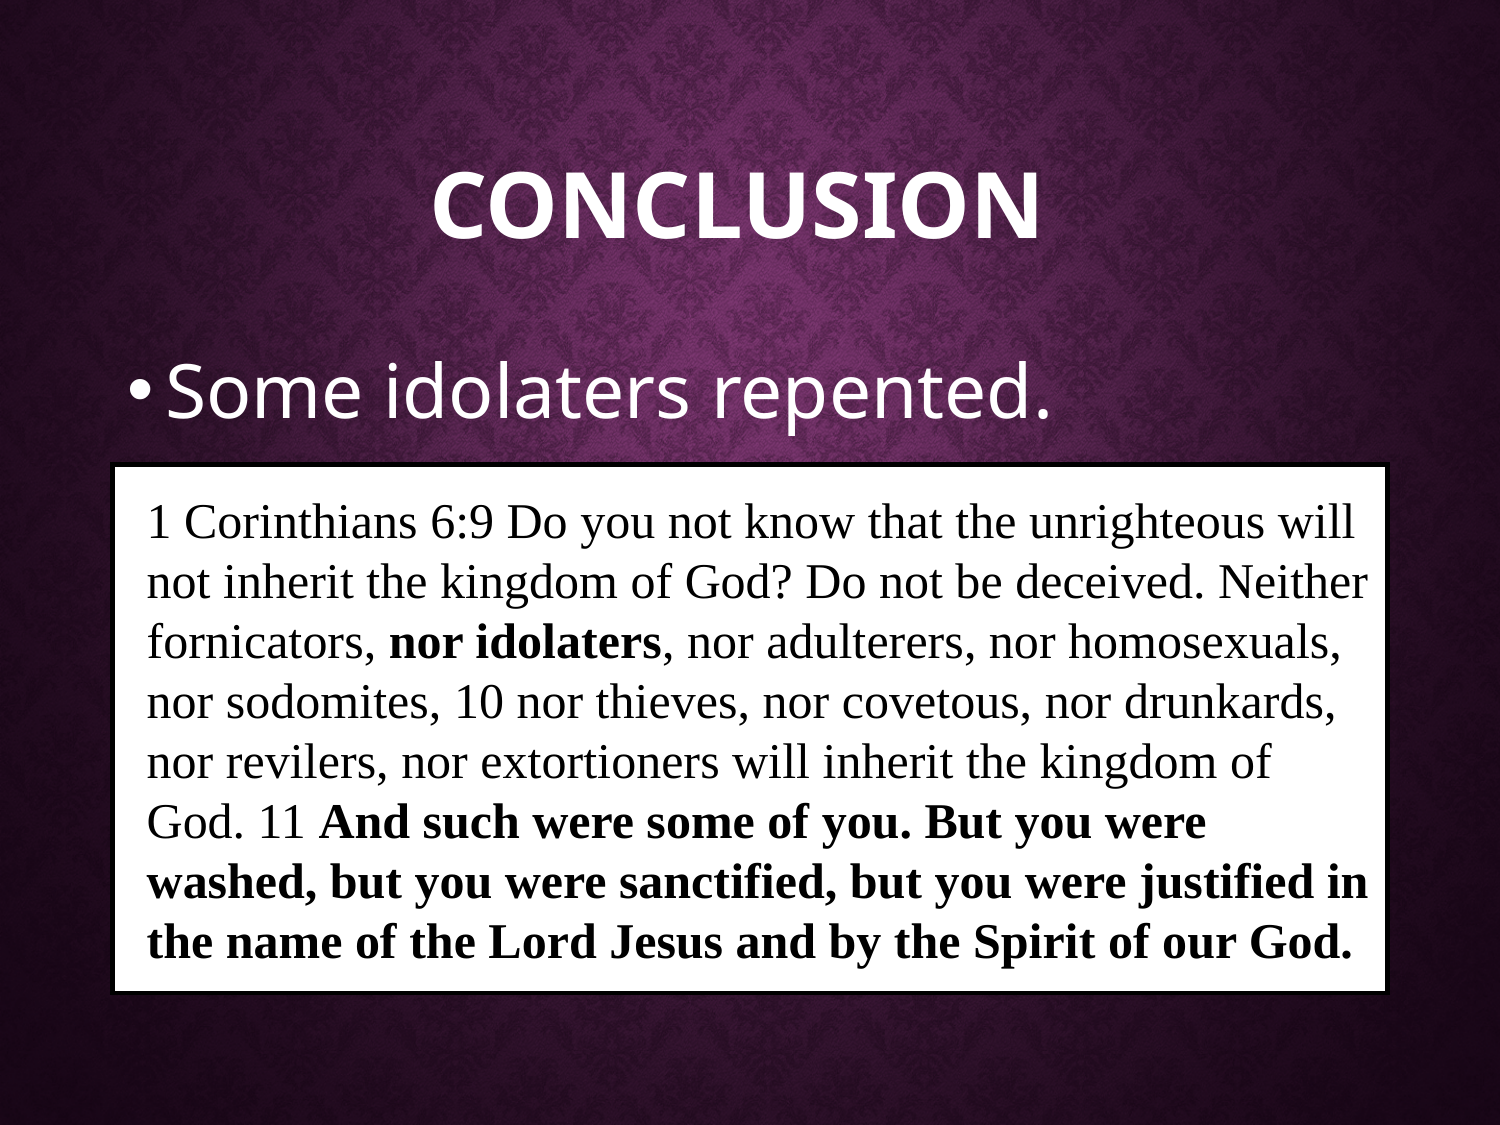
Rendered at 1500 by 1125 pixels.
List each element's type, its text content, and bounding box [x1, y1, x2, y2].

title conclusion [112, 99, 1387, 317]
text_box 1 Corinthians 6:9 Do you not know that the unrighteous will not inherit the kingdom of God? Do not be deceived. Neither fornicators, nor idolaters, nor adulterers, nor homosexuals, nor sodomites, 10 nor thieves, nor covetous, nor drunkards, nor revilers, nor extortioners will inherit the kingdom of God. 11 And such were some of you. But you were washed, but you were sanctified, but you were justified in the name of the Lord Jesus and by the Spirit of our God. [112, 464, 1388, 993]
list Some idolaters repented. [112, 317, 1387, 464]
